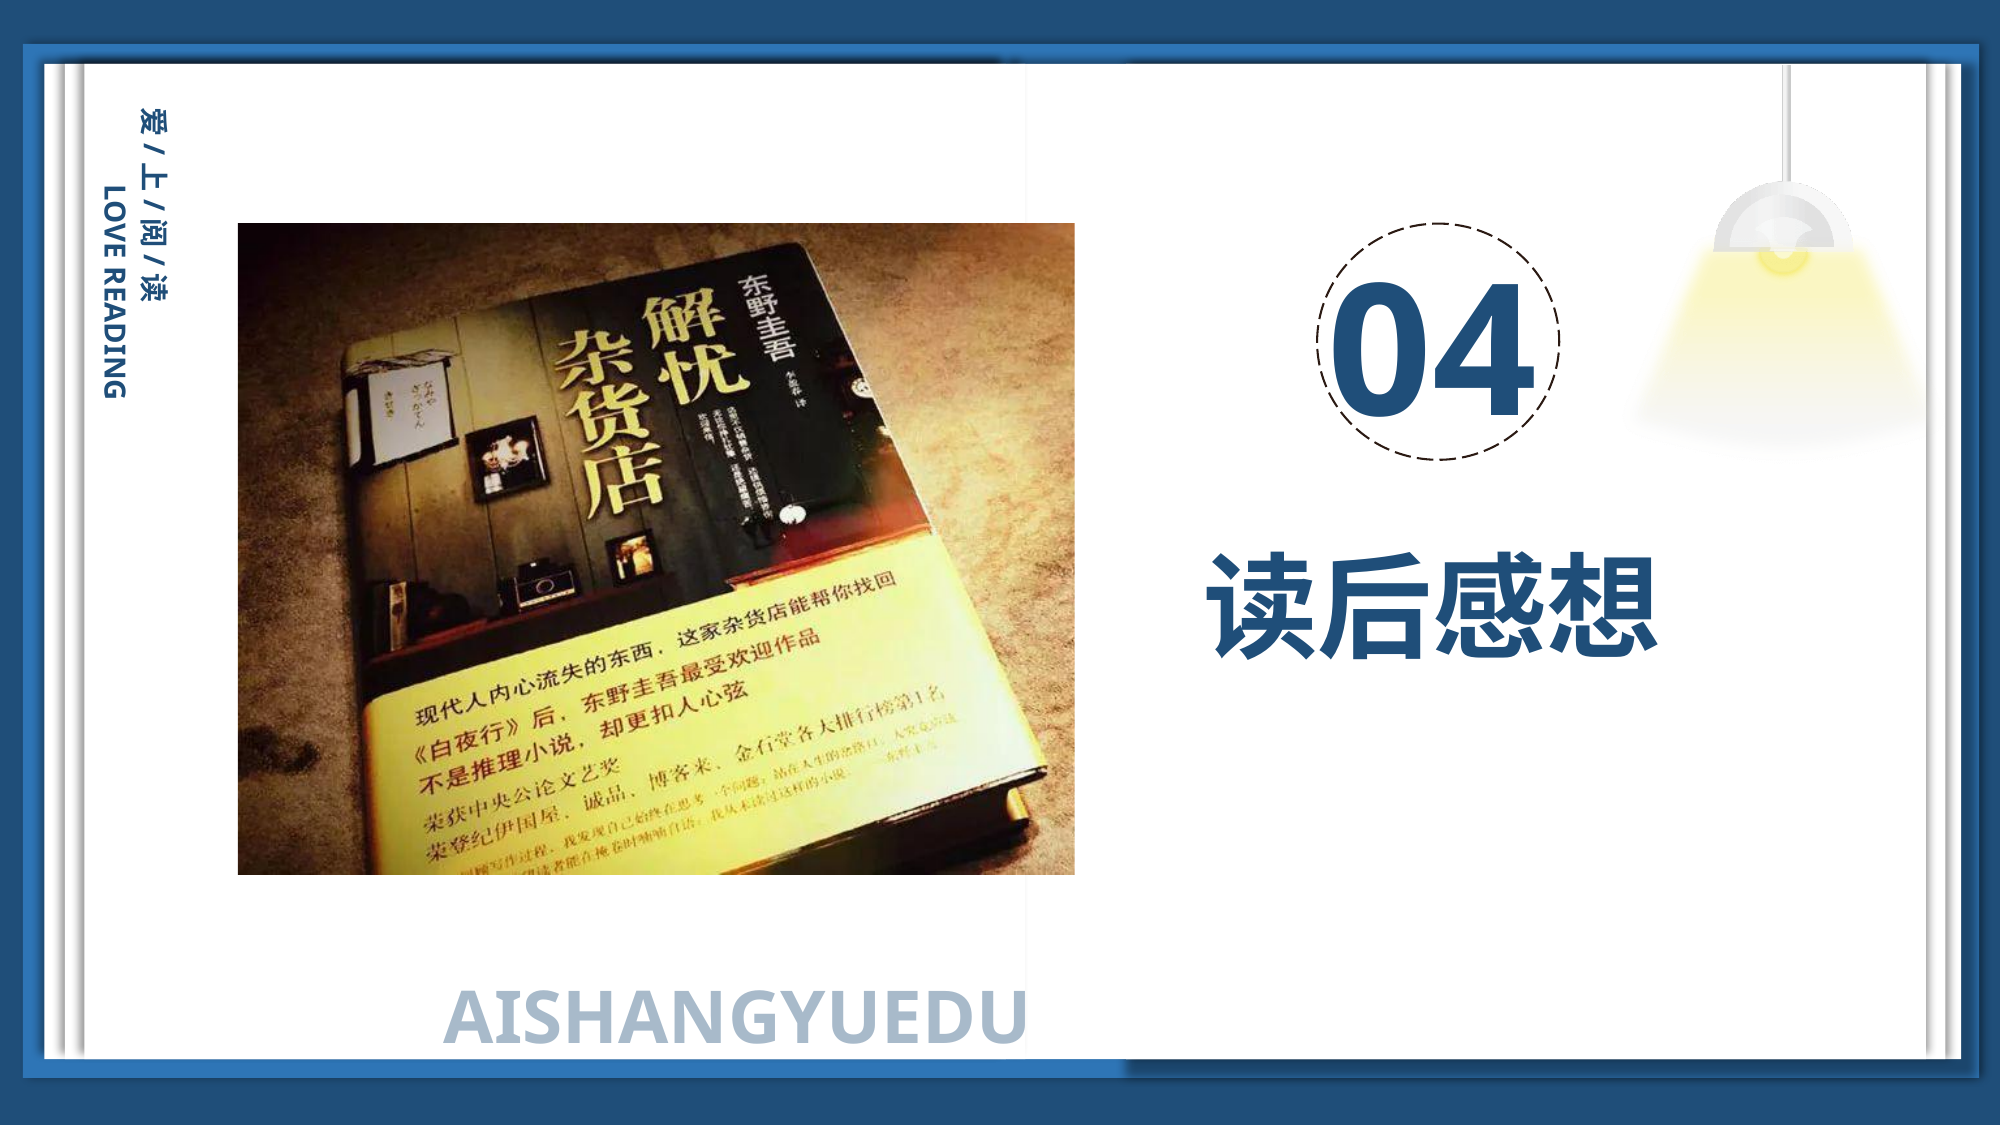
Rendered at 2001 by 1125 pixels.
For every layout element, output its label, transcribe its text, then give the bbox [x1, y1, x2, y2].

text_box [22, 43, 1591, 1079]
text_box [1317, 223, 1560, 462]
text_box AISHANGYUEDU [429, 1060, 1477, 1066]
picture [237, 223, 1075, 875]
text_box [44, 63, 1962, 1060]
picture [1591, 35, 1990, 475]
